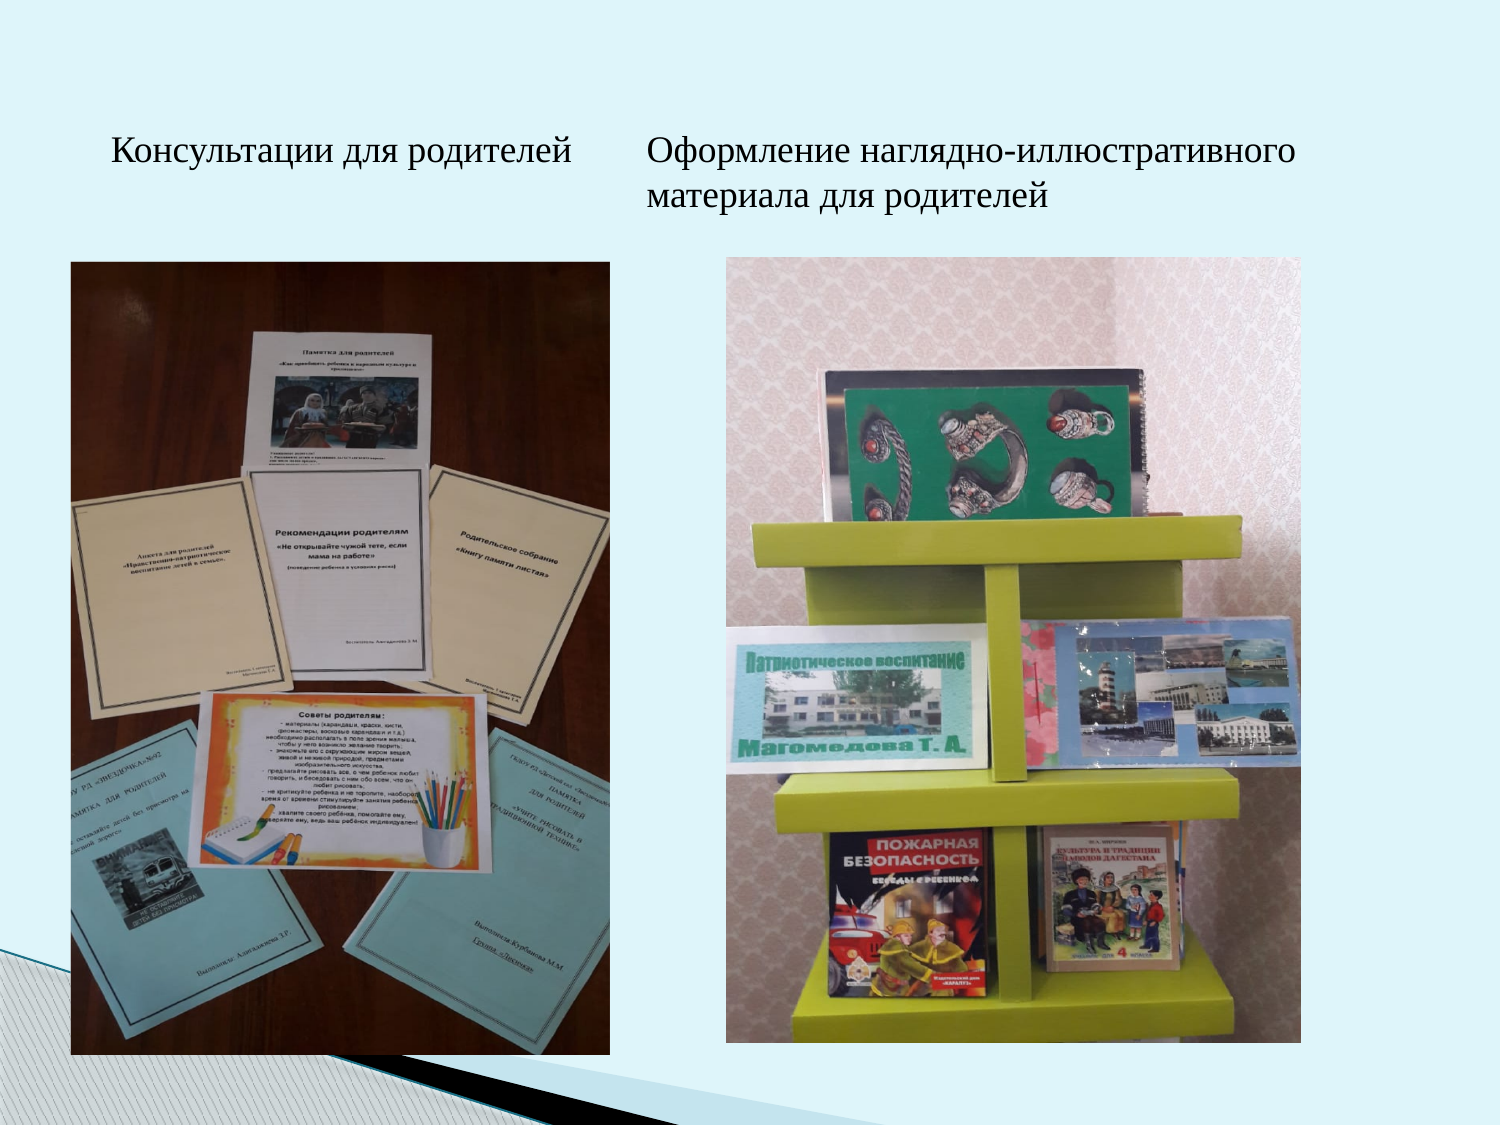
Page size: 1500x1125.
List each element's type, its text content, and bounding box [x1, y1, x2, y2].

picture [0, 257, 1301, 1055]
text_box Консультации для родителей [96, 117, 588, 261]
text_box Оформление наглядно-иллюстративного материала для родителей [631, 117, 1382, 267]
